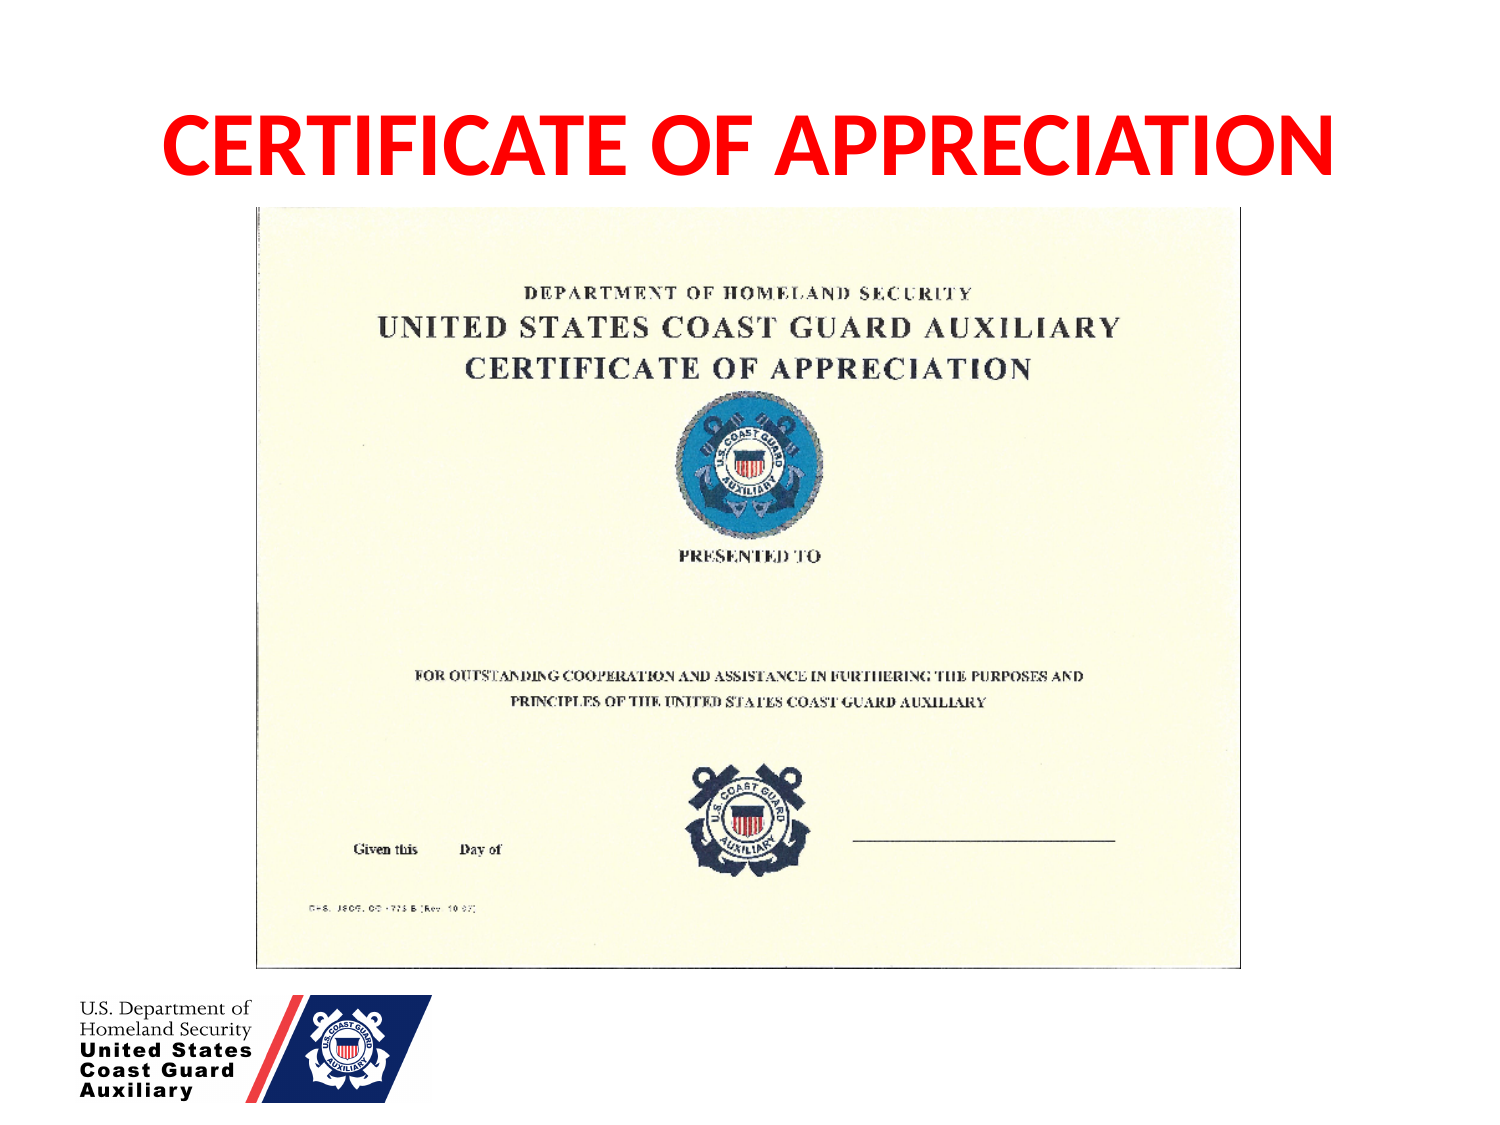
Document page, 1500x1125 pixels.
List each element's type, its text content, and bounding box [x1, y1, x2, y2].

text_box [256, 207, 1241, 969]
title CERTIFICATE OF APPRECIATION [75, 45, 1425, 233]
picture [75, 995, 432, 1103]
